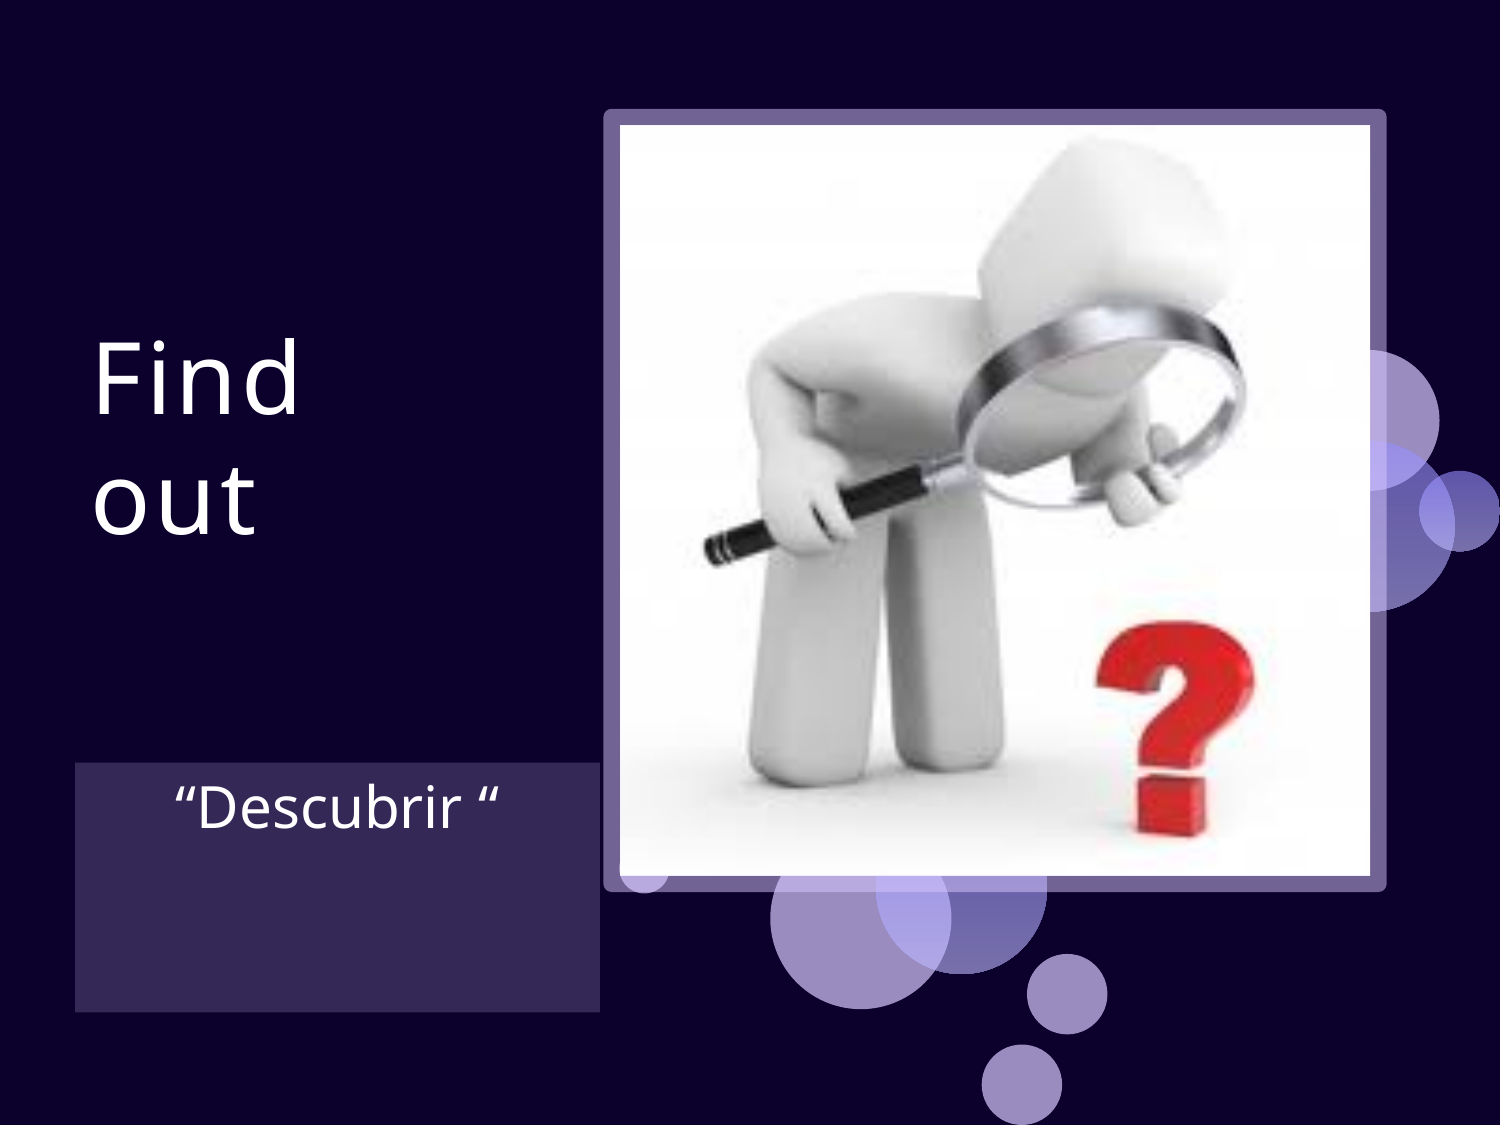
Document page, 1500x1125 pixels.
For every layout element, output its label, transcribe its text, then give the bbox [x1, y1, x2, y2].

title Find out [75, 62, 425, 563]
list “Descubrir “ [75, 762, 600, 1013]
picture [618, 123, 1372, 877]
